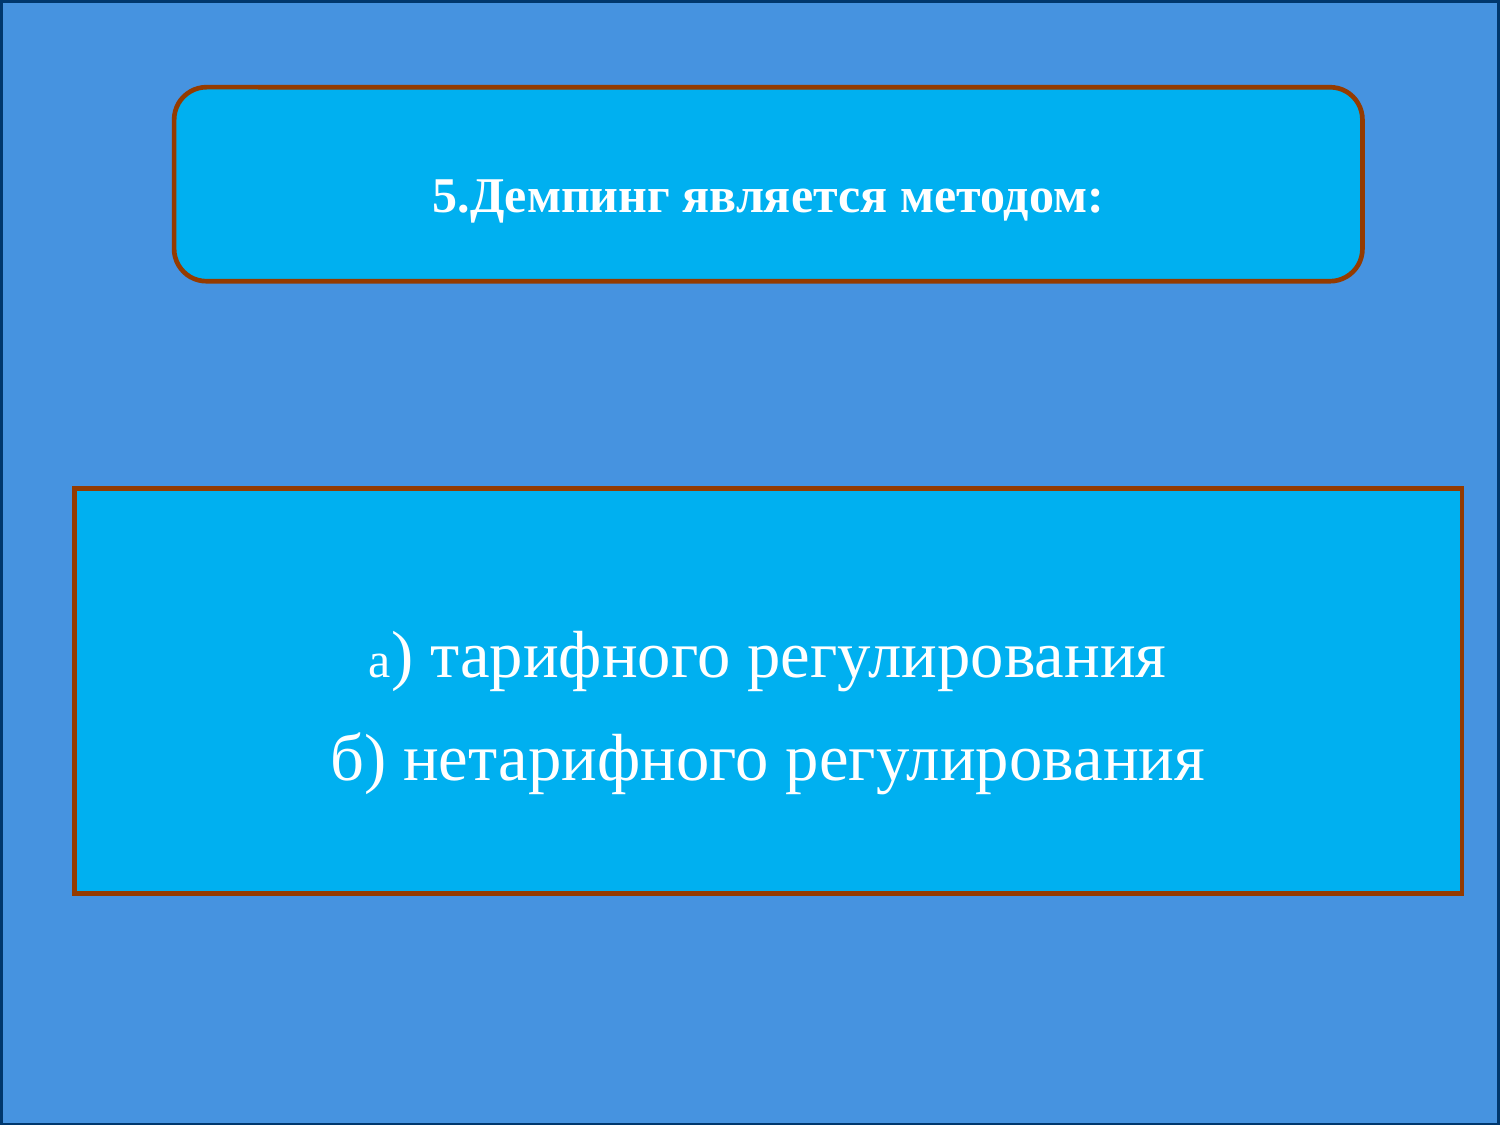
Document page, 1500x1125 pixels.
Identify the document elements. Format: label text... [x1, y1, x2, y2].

text_box [0, 1, 1500, 1125]
text_box 5.Демпинг является методом: [174, 87, 1363, 282]
text_box а) тарифного регулирования б) нетарифного регулирования [74, 488, 1463, 894]
